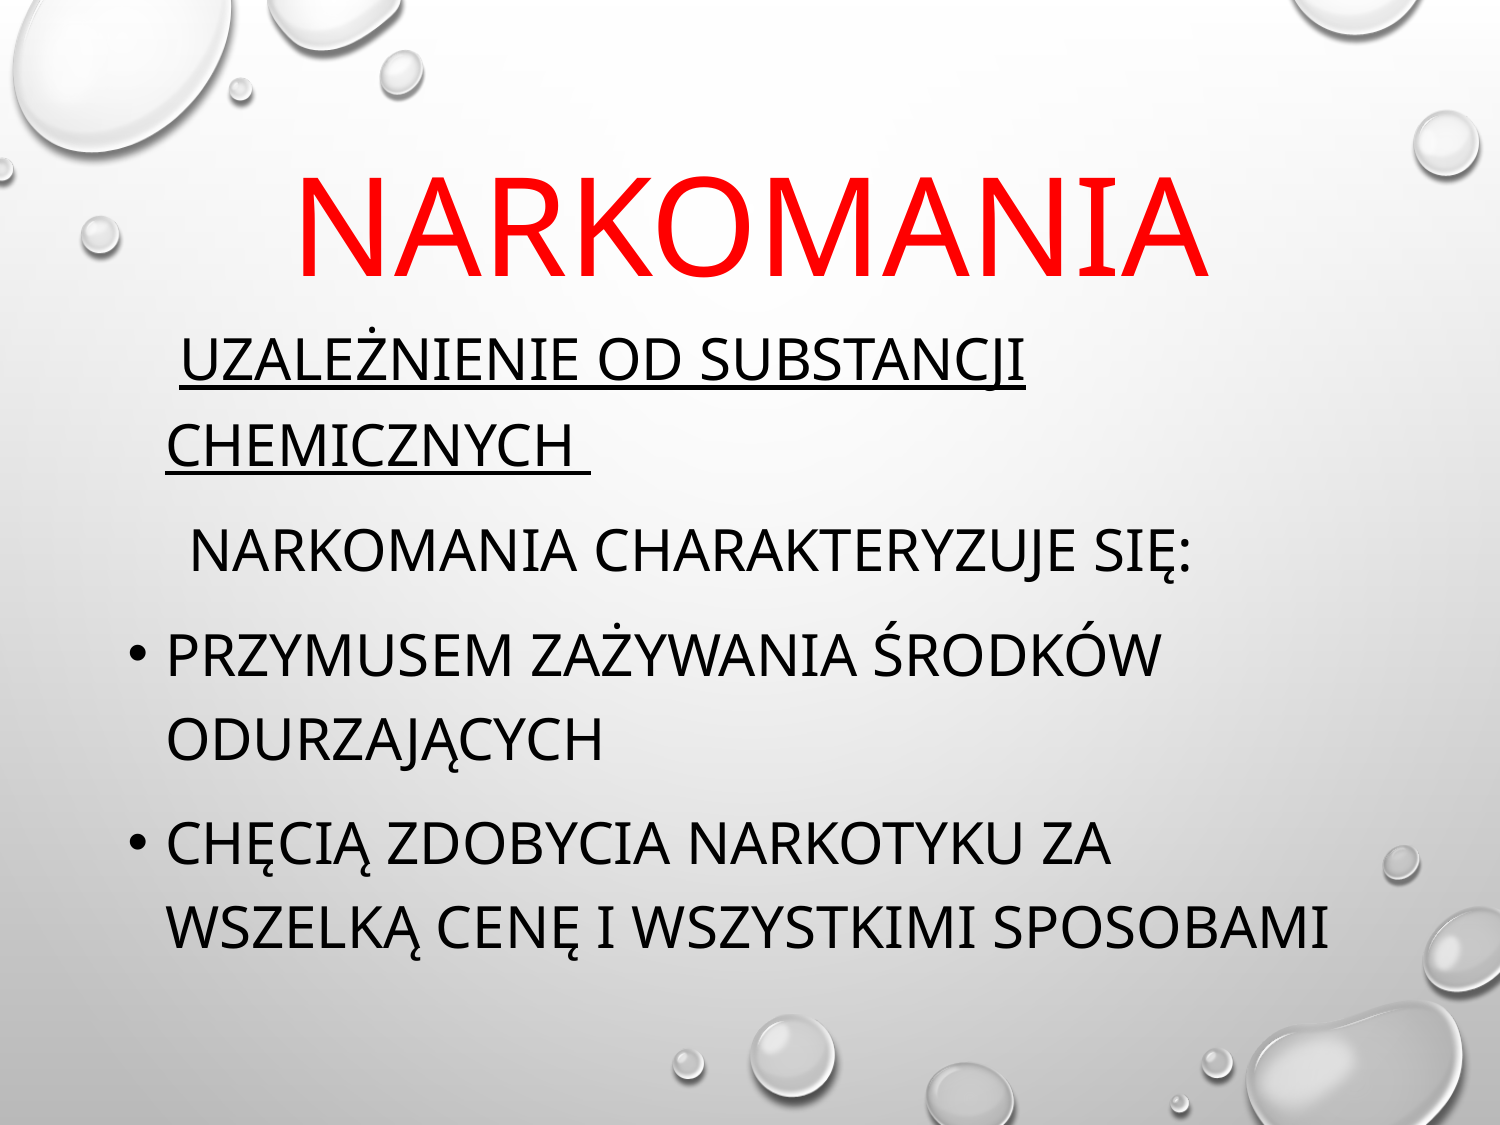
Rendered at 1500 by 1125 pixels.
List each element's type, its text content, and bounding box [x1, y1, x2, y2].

list uzależnienie od substancji chemicznych Narkomania charakteryzuje się: przymusem zażywania środków odurzających chęcią zdobycia narkotyku za wszelką cenę i wszystkimi sposobami [112, 290, 1388, 950]
title Narkomania [112, 101, 1388, 290]
picture [0, 0, 1500, 1125]
